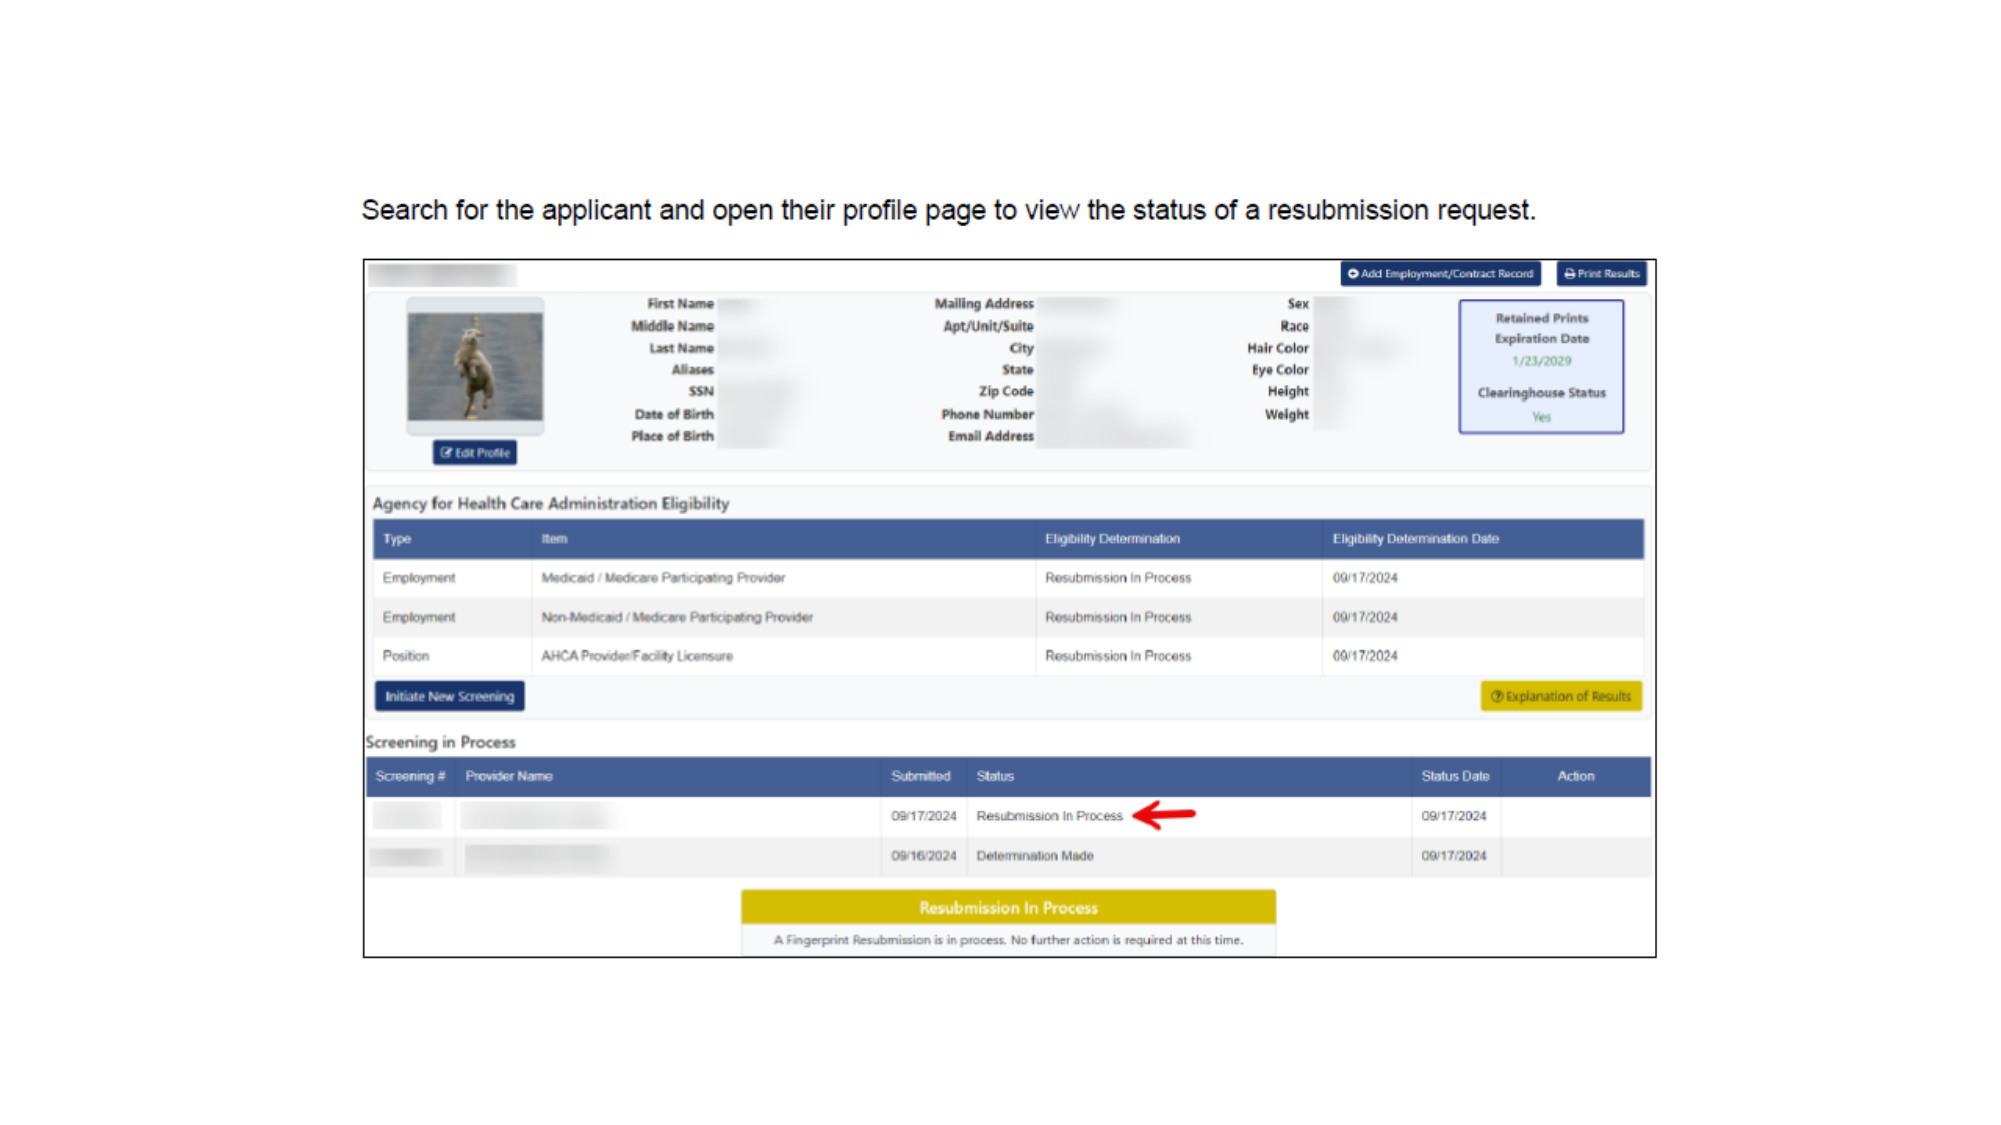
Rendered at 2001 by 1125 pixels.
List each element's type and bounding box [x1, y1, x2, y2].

picture [321, 115, 1679, 1010]
